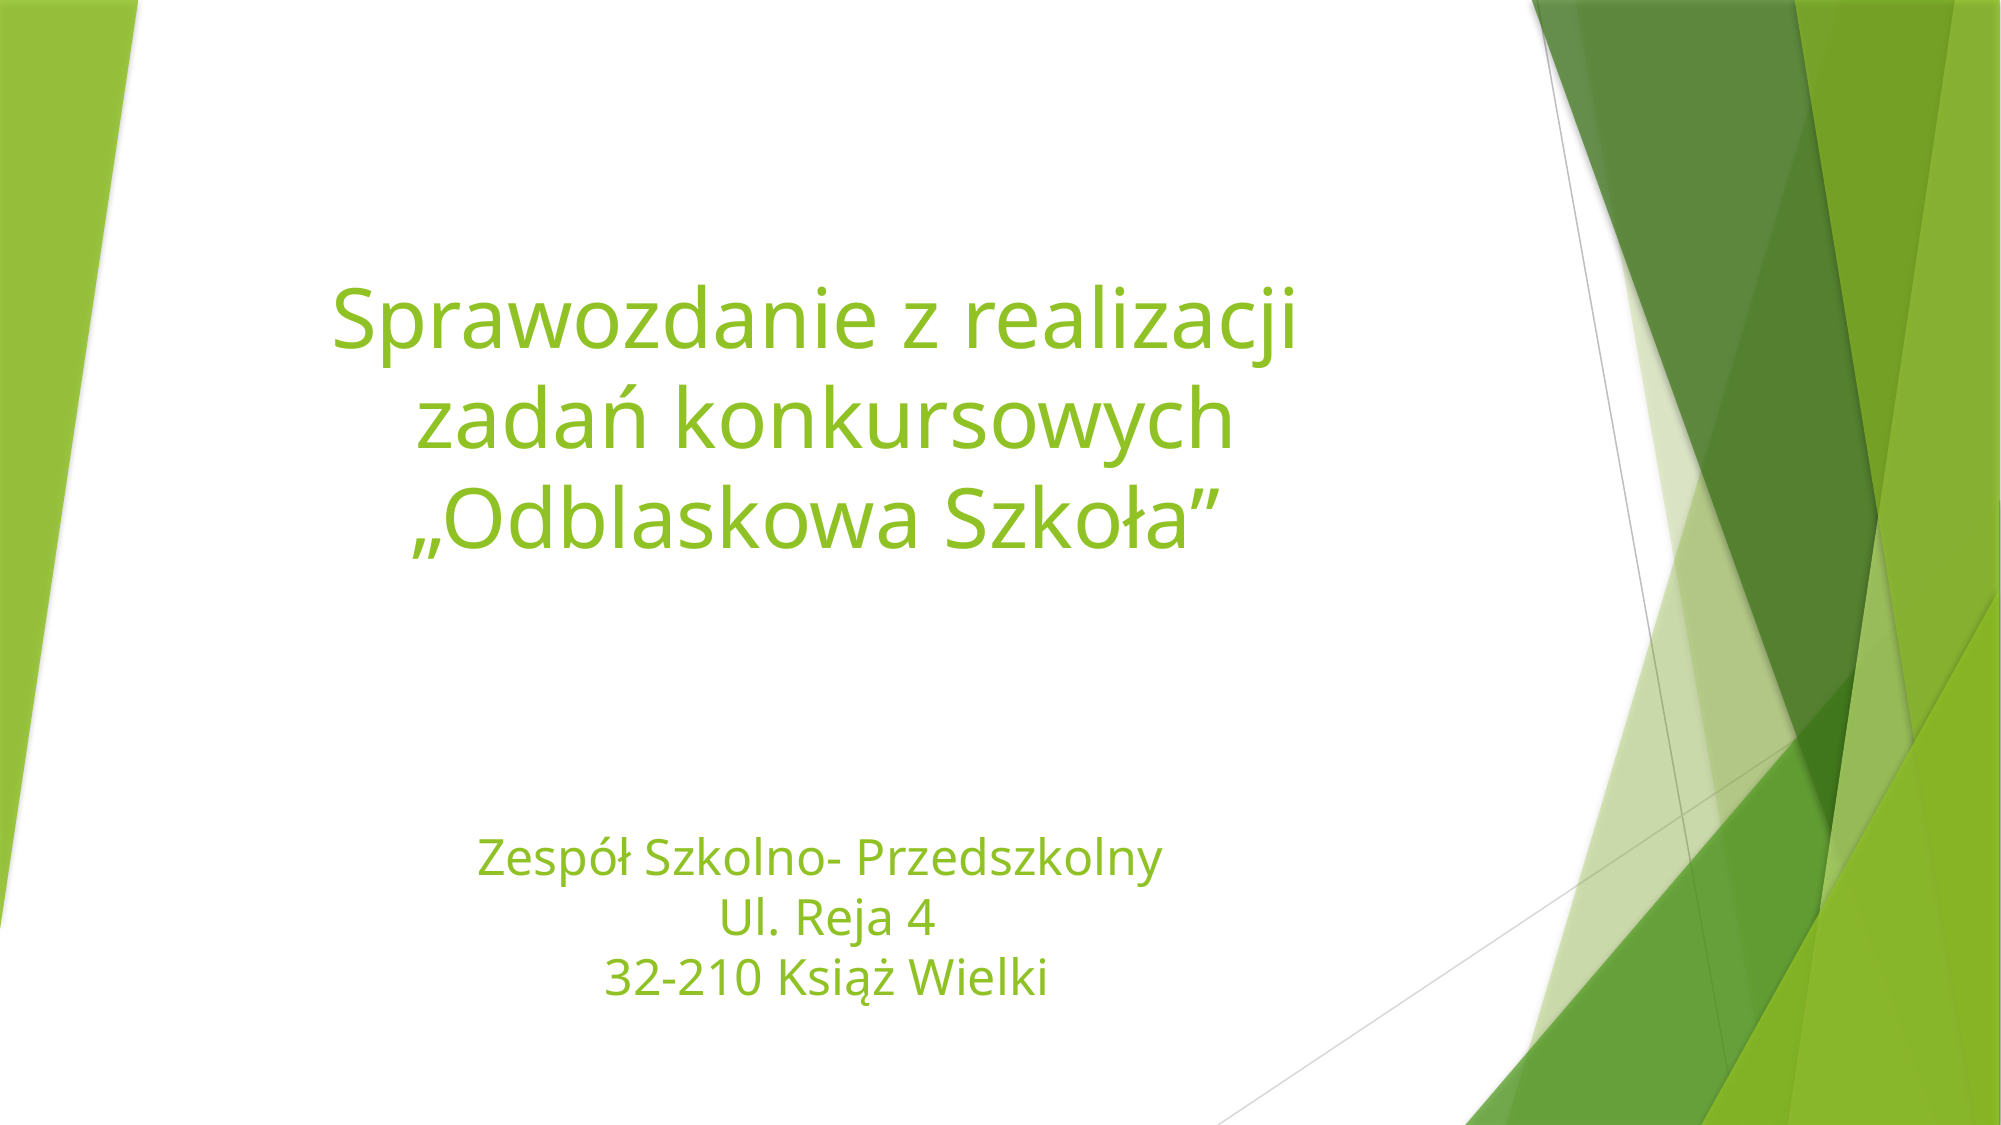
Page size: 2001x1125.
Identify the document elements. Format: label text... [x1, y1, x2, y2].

title Sprawozdanie z realizacji zadań konkursowych „Odblaskowa Szkoła” Zespół Szkolno- Przedszkolny Ul. Reja 4 32-210 Książ Wielki [189, 742, 1464, 1013]
